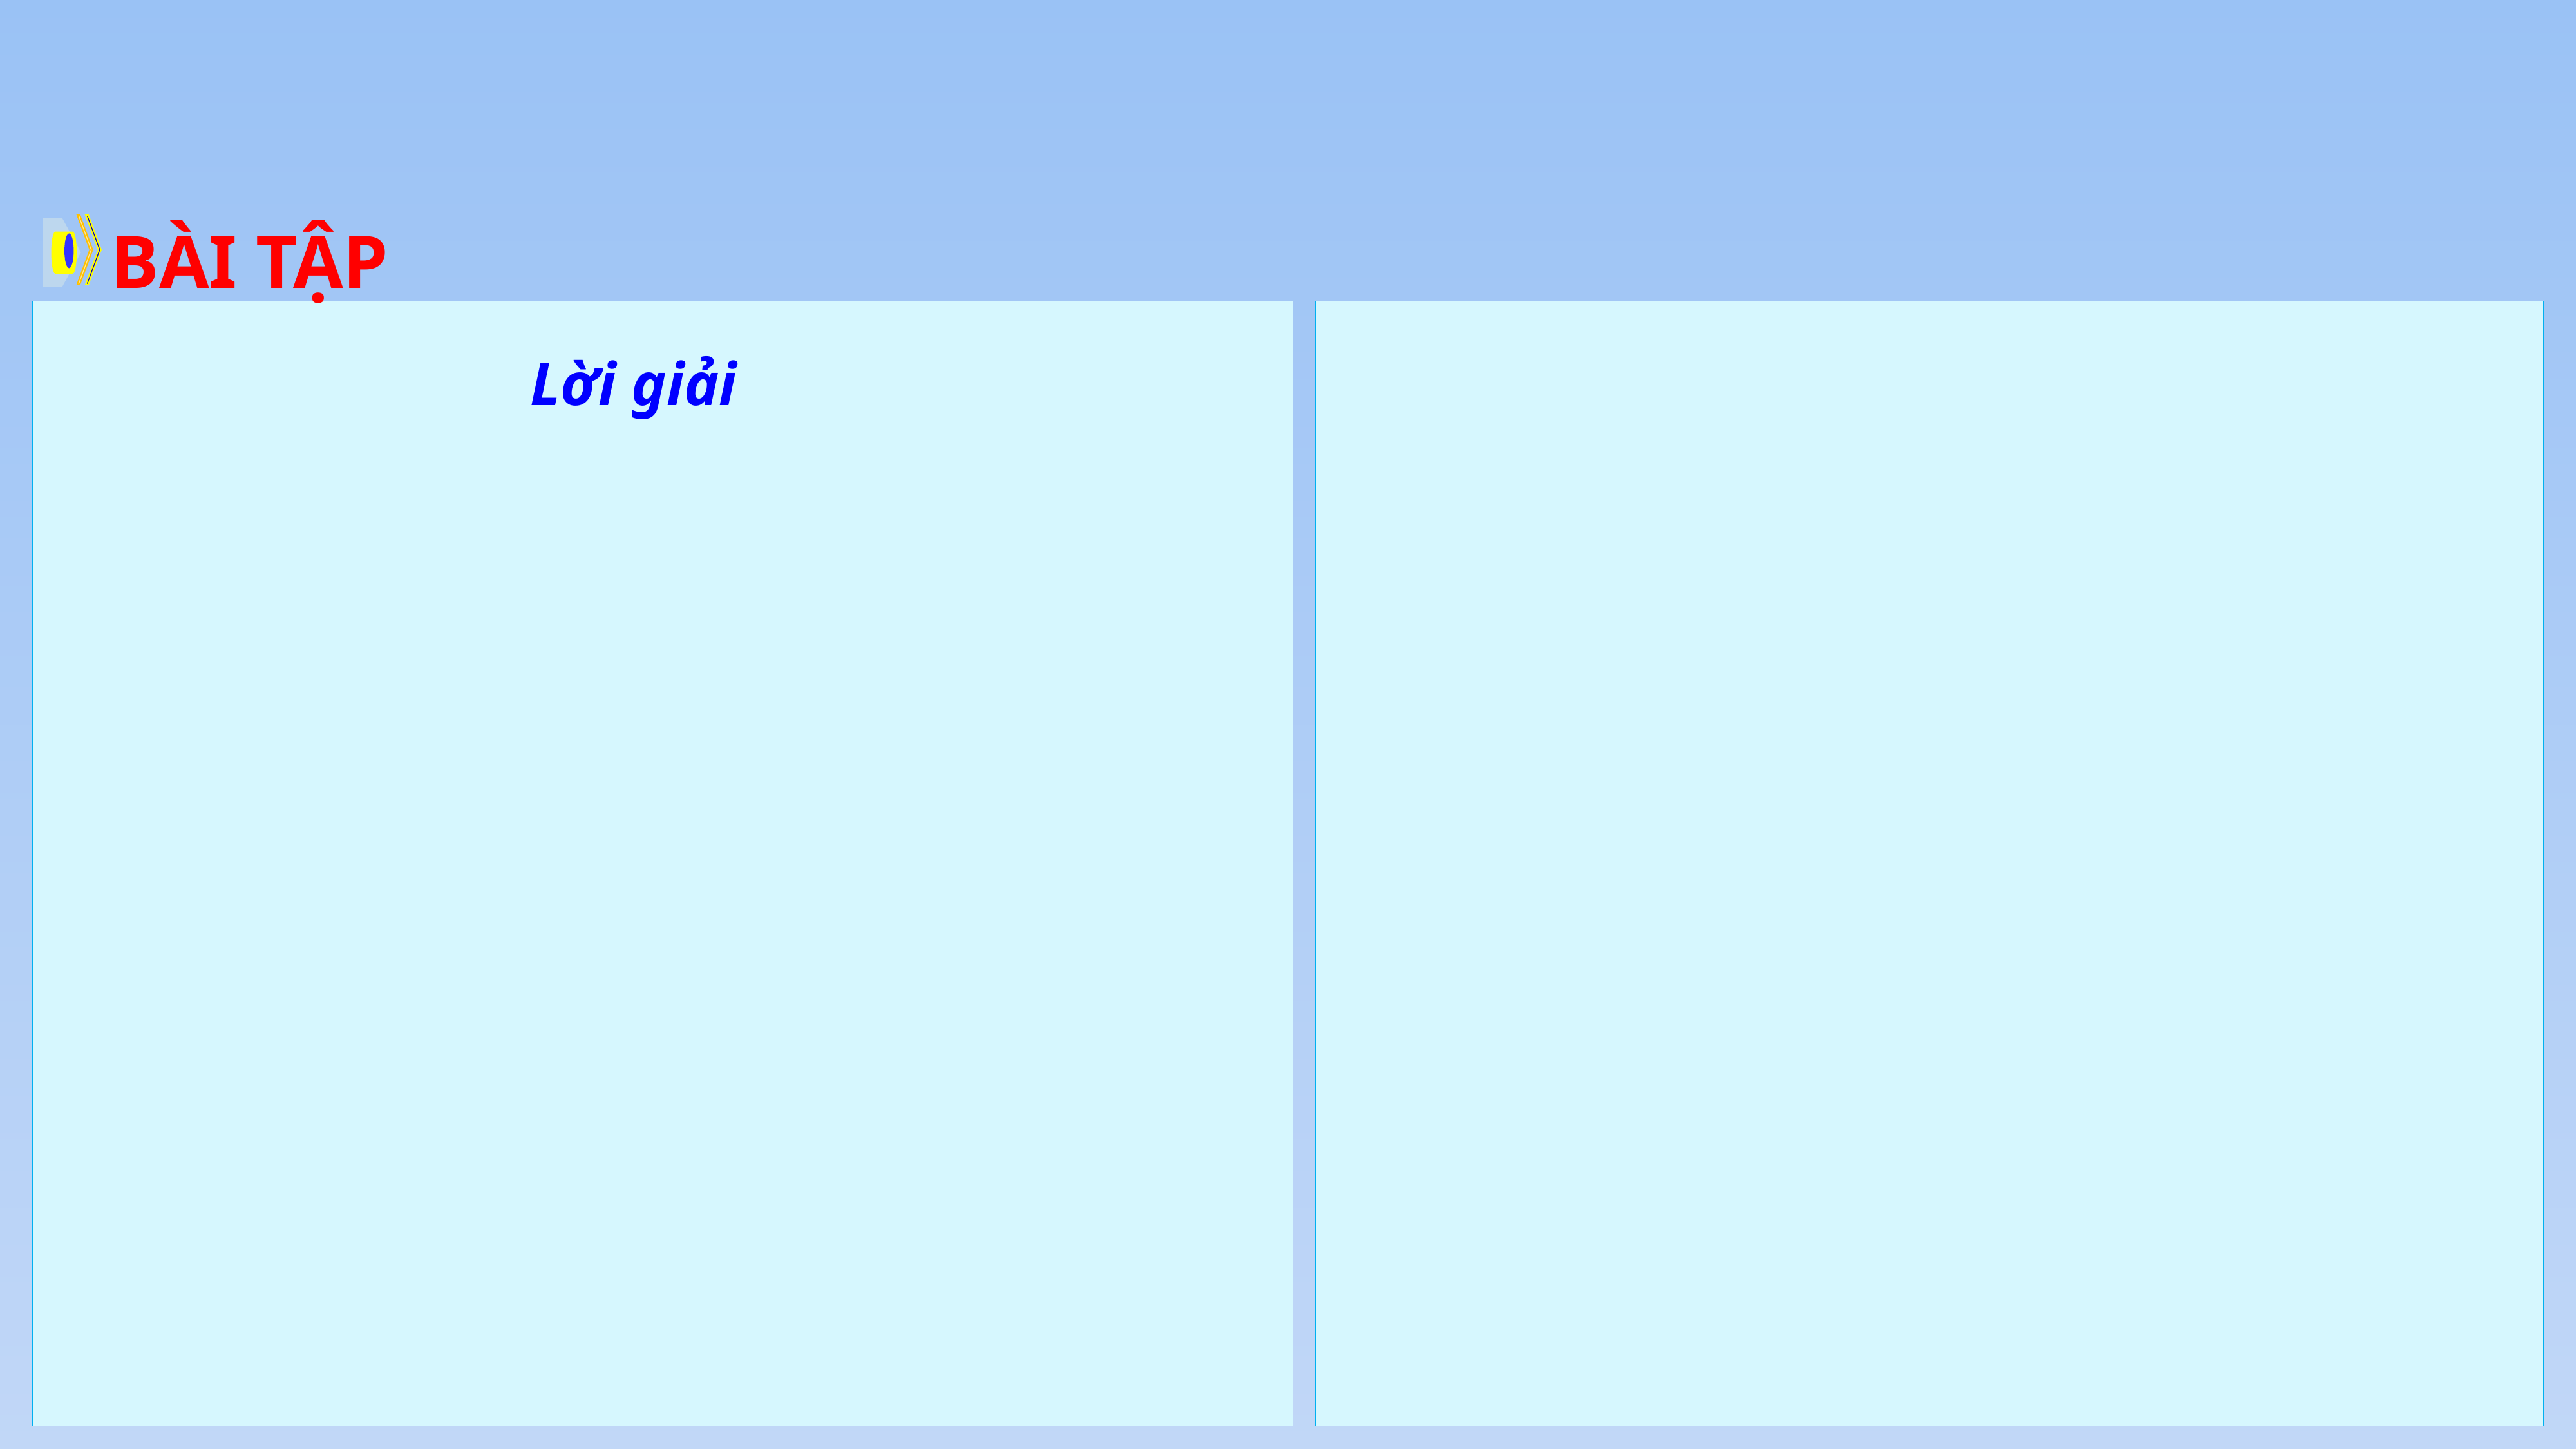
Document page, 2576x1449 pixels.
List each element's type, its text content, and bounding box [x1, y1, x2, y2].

text_box [1315, 301, 2544, 1426]
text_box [43, 204, 1135, 370]
text_box [32, 301, 1293, 1426]
text_box Lời giải [520, 370, 787, 493]
